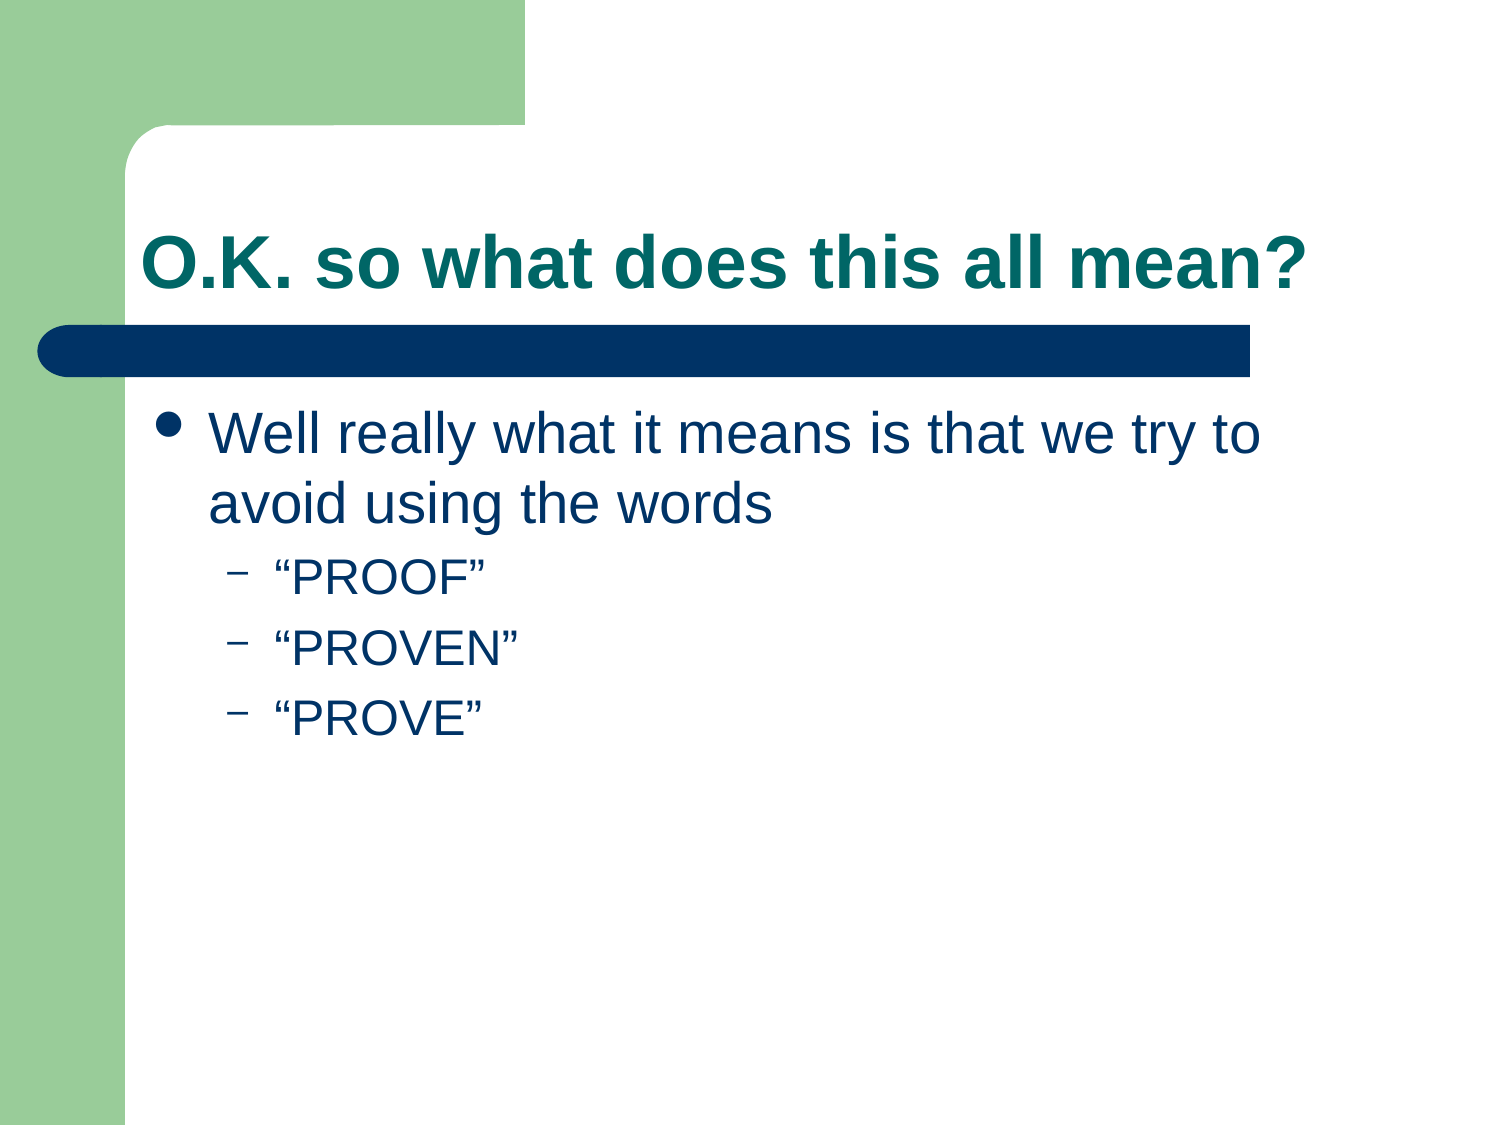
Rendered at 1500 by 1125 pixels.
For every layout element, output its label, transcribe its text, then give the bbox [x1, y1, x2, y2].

title O.K. so what does this all mean? [125, 125, 1425, 313]
list Well really what it means is that we try to avoid using the words “PROOF” “PROVEN” “PROVE” [137, 387, 1400, 999]
